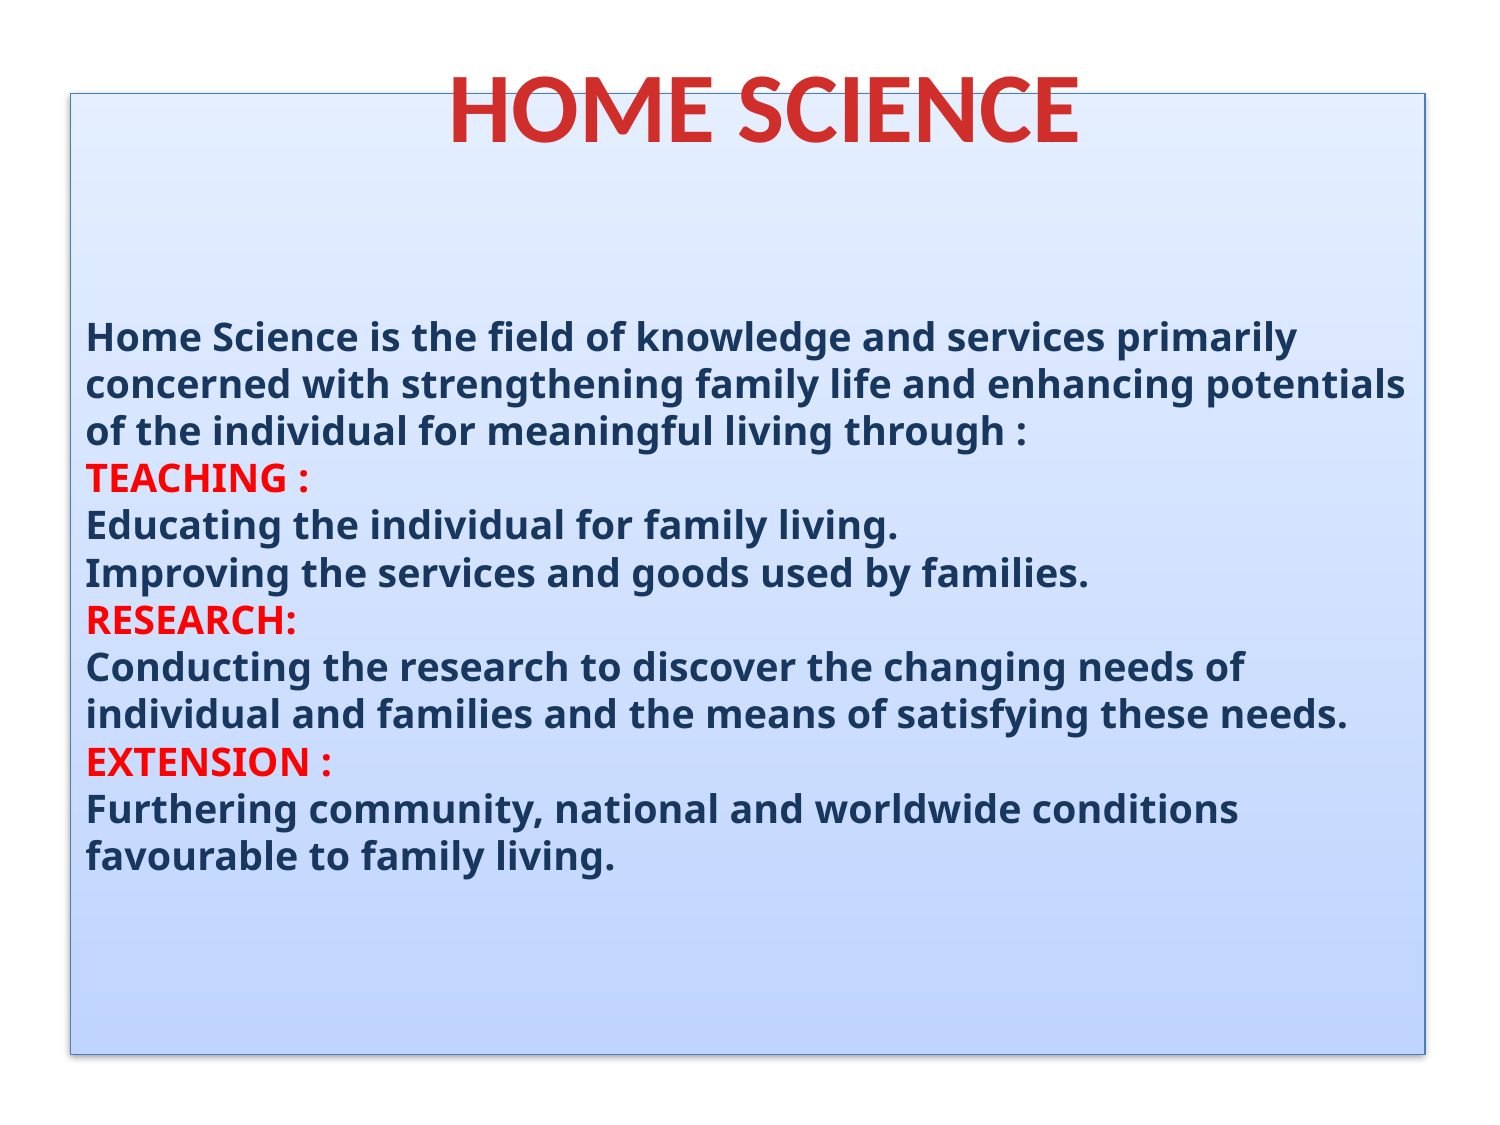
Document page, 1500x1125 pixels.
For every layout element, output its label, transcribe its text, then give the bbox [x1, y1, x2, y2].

text_box HOME SCIENCE [393, 35, 1137, 171]
title Home Science is the field of knowledge and services primarily concerned with strengthening family life and enhancing potentials of the individual for meaningful living through : TEACHING : Educating the individual for family living. Improving the services and goods used by families. RESEARCH: Conducting the research to discover the changing needs of individual and families and the means of satisfying these needs. EXTENSION : Furthering community, national and worldwide conditions favourable to family living. [70, 93, 1426, 1055]
